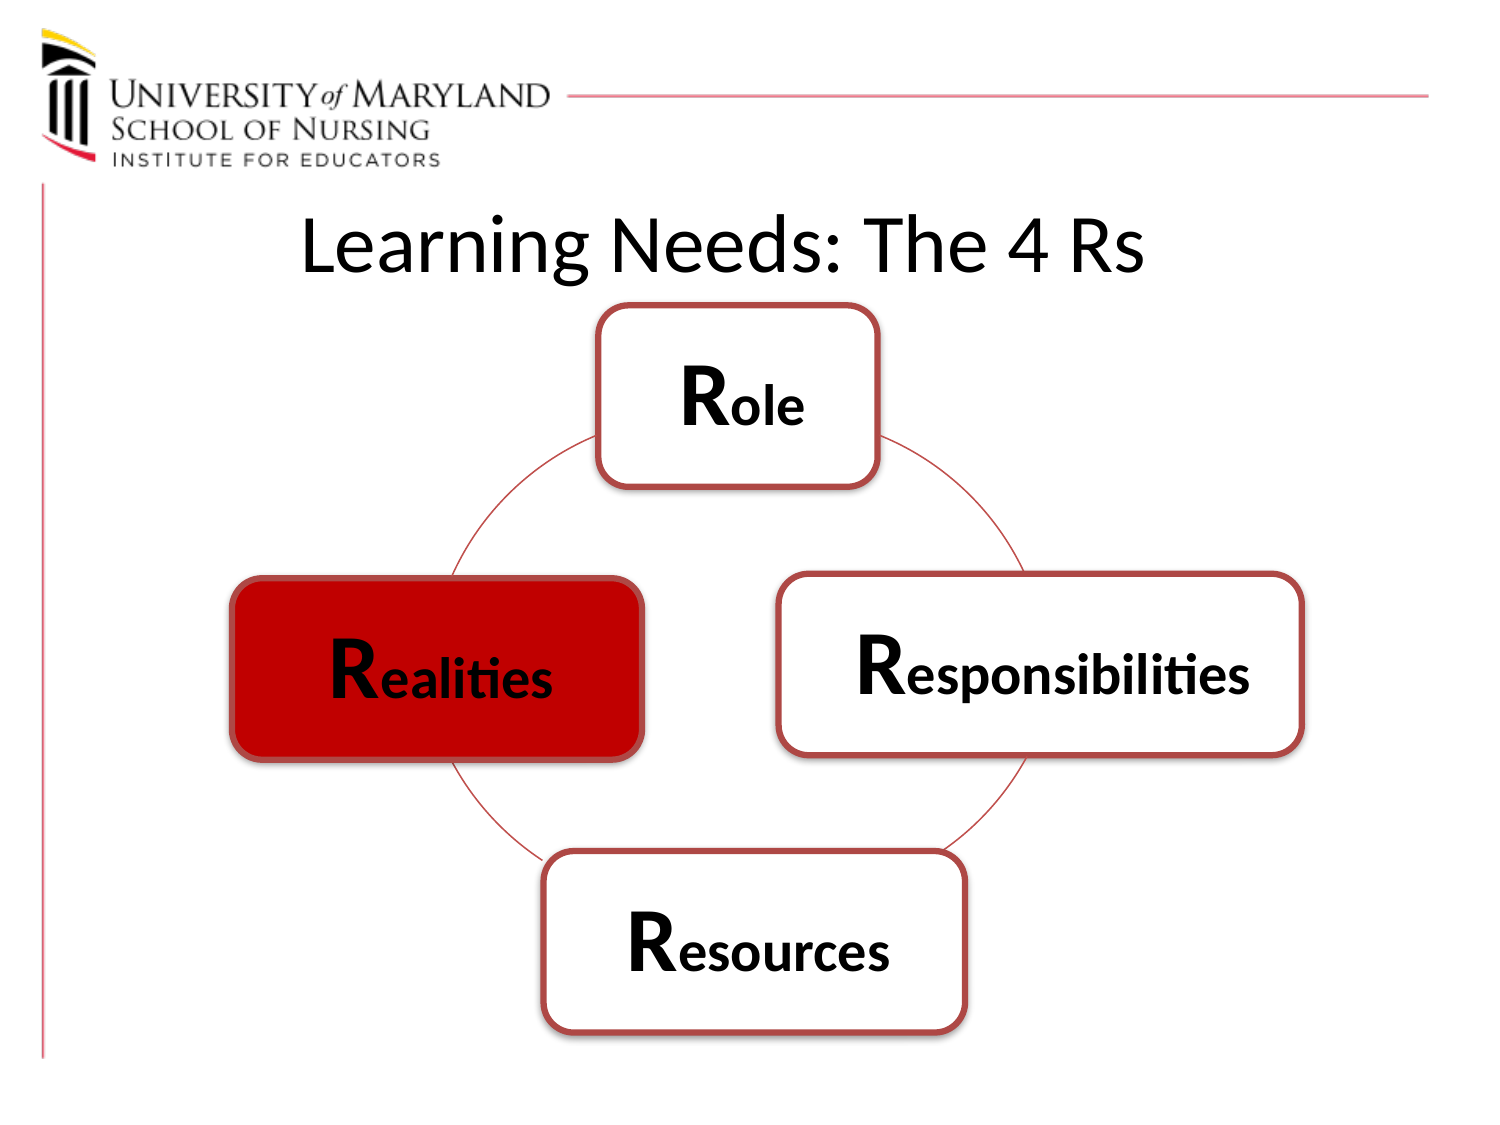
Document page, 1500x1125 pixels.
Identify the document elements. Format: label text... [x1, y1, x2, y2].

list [45, 313, 1487, 1025]
title Learning Needs: The 4 Rs [75, 145, 1425, 311]
